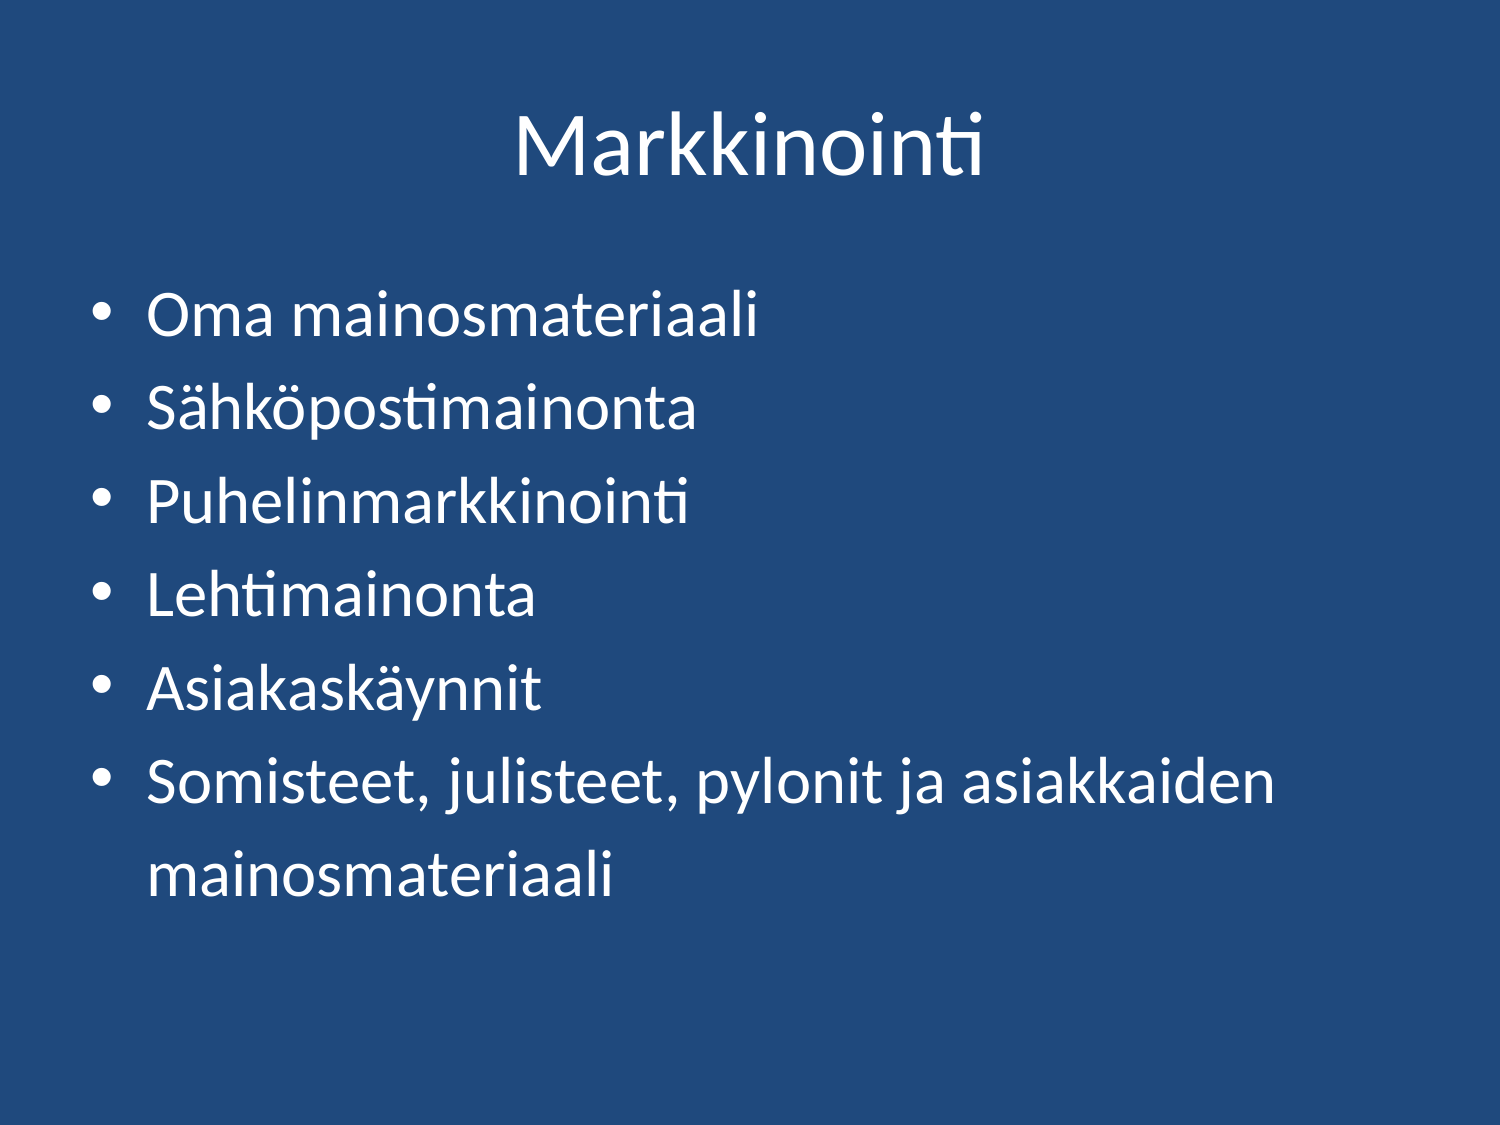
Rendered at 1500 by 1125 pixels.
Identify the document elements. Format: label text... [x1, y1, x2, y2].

title Markkinointi [75, 45, 1425, 233]
list Oma mainosmateriaali Sähköpostimainonta Puhelinmarkkinointi Lehtimainonta Asiakaskäynnit Somisteet, julisteet, pylonit ja asiakkaiden mainosmateriaali [75, 262, 1425, 1005]
